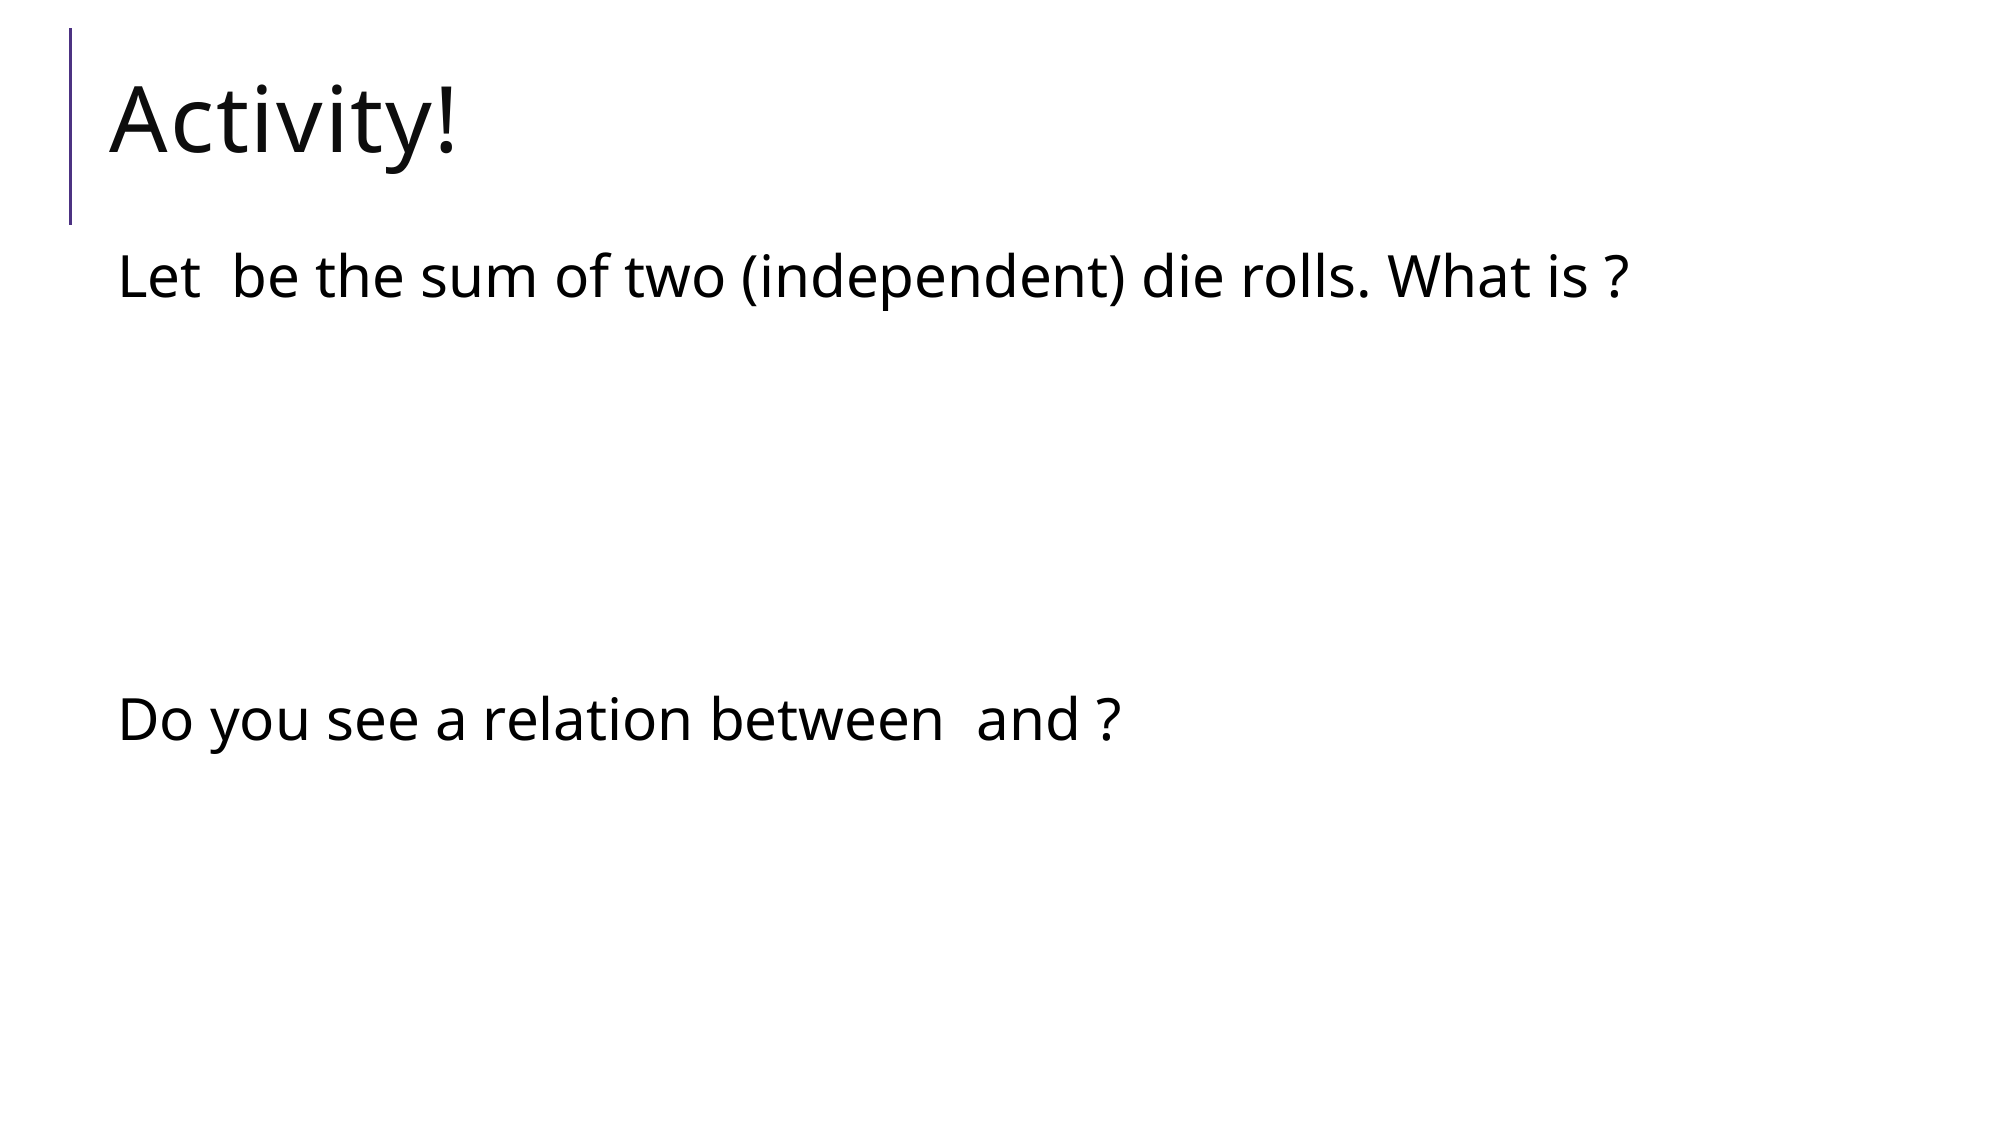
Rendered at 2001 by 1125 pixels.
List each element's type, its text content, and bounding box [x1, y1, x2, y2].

title Activity! [94, 43, 1930, 210]
